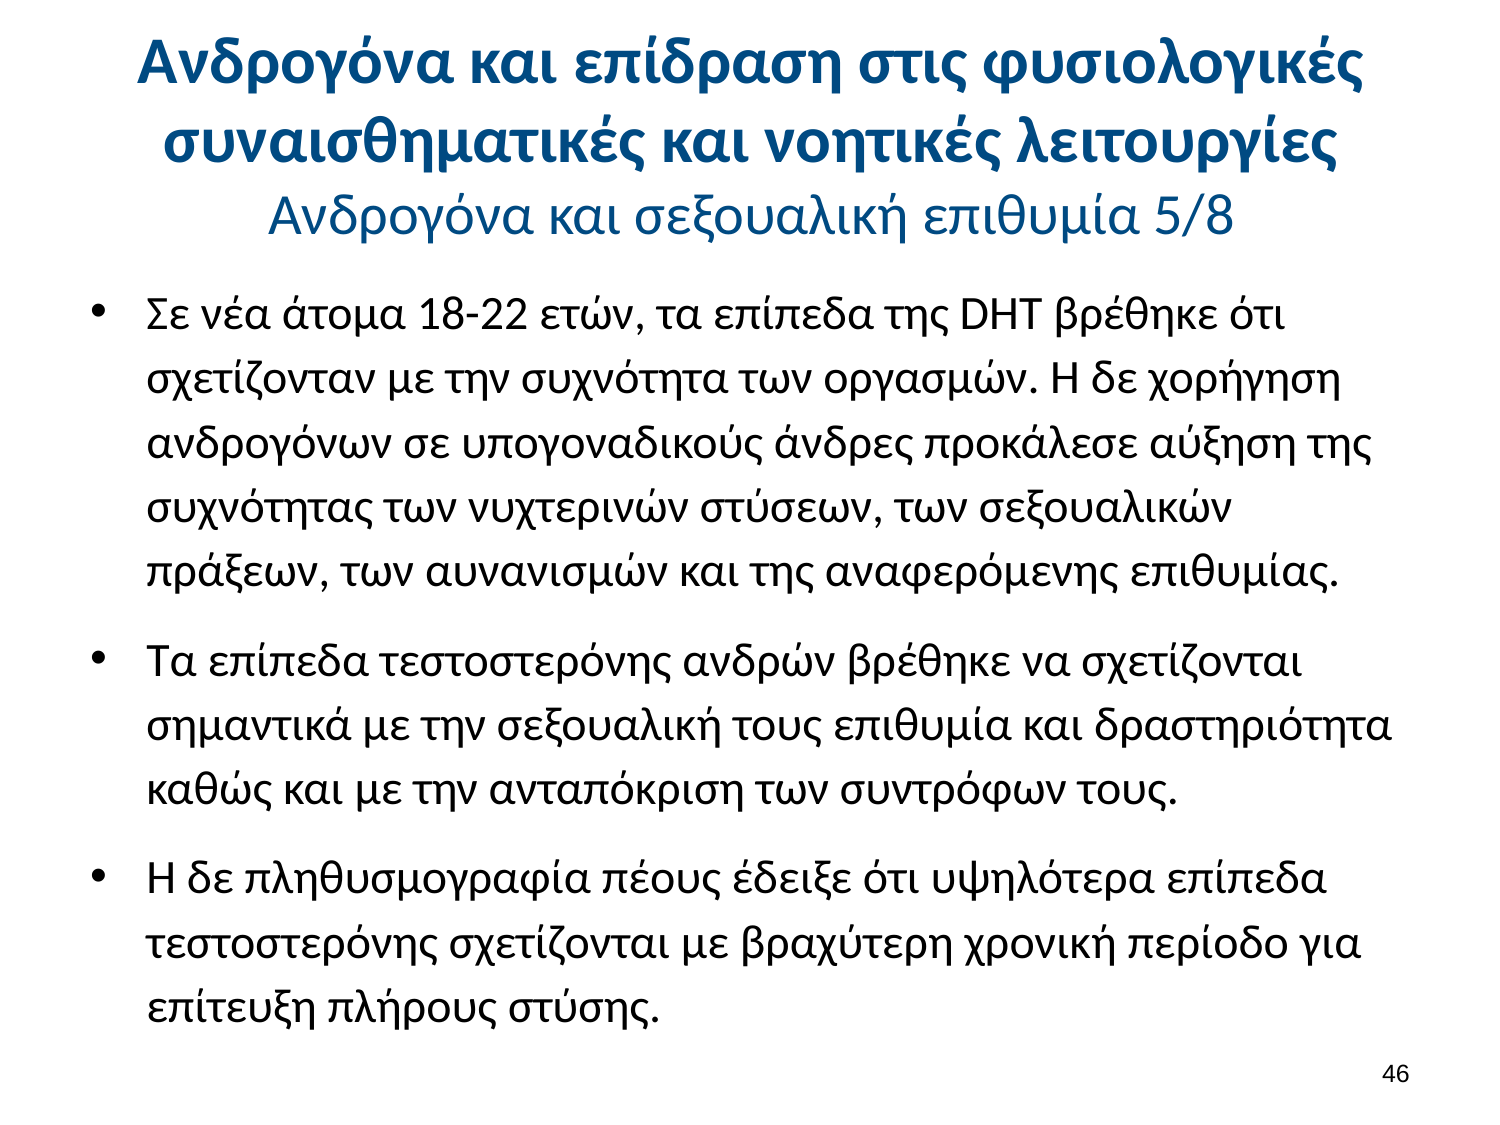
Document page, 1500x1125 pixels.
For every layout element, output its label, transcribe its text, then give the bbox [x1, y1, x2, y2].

list Σε νέα άτομα 18-22 ετών, τα επίπεδα της DHT βρέθηκε ότι σχετίζονταν με την συχνότητα των οργασμών. Η δε χορήγηση ανδρογόνων σε υπογοναδικούς άνδρες προκάλεσε αύξηση της συχνότητας των νυχτερινών στύσεων, των σεξουαλικών πράξεων, των αυνανισμών και της αναφερόμενης επιθυμίας. Τα επίπεδα τεστοστερόνης ανδρών βρέθηκε να σχετίζονται σημαντικά με την σεξουαλική τους επιθυμία και δραστηριότητα καθώς και με την ανταπόκριση των συντρόφων τους. Η δε πληθυσμογραφία πέους έδειξε ότι υψηλότερα επίπεδα τεστοστερόνης σχετίζονται με βραχύτερη χρονική περίοδο για επίτευξη πλήρους στύσης. [75, 267, 1425, 1094]
slide_number 45 [1074, 1042, 1425, 1103]
title Ανδρογόνα και επίδραση στις φυσιολογικές συναισθηματικές και νοητικές λειτουργίες Ανδρογόνα και σεξουαλική επιθυμία 5/8 [76, 19, 1427, 244]
